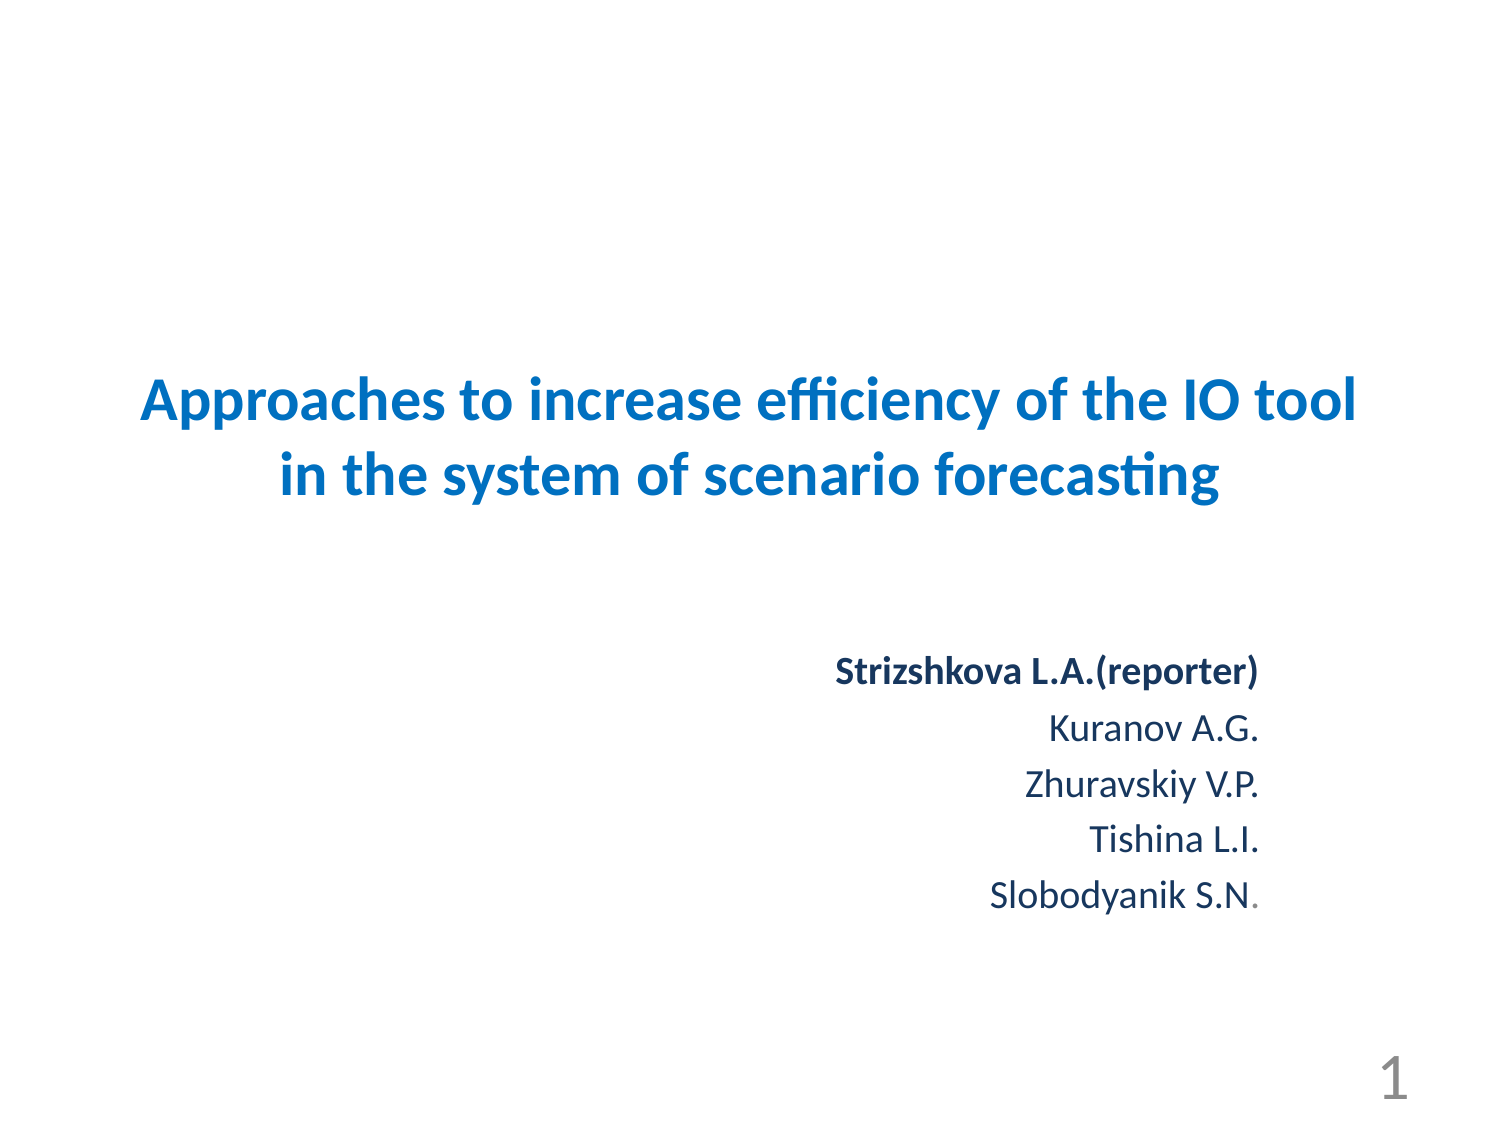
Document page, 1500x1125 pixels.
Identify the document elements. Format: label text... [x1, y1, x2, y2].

title Approaches to increase efficiency of the IO tool in the system of scenario forecasting [112, 349, 1388, 591]
slide_number 1 [1074, 1042, 1425, 1103]
subtitle Strizshkova L.A.(reporter) Kuranov A.G. Zhuravskiy V.P. Tishina L.I. Slobodyanik S.N. [225, 637, 1275, 925]
